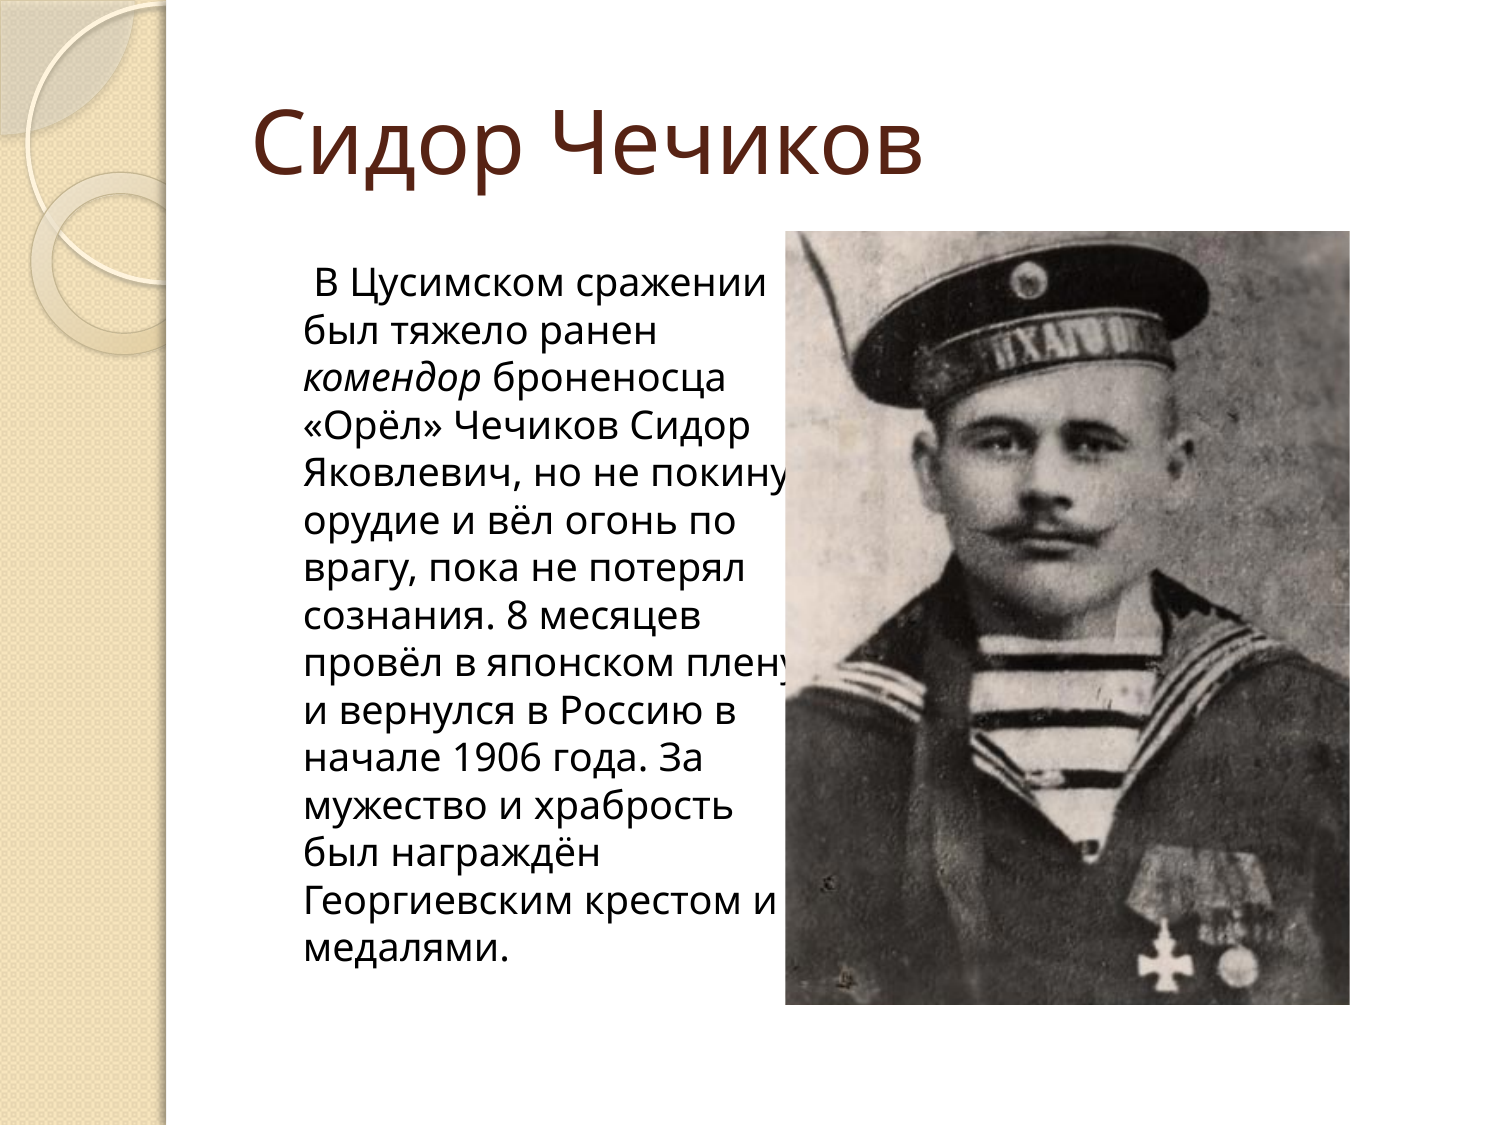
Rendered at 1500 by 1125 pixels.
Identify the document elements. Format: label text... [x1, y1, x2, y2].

title Сидор Чечиков [235, 45, 1466, 233]
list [785, 231, 1350, 1006]
list В Цусимском сражении был тяжело ранен комендор броненосца «Орёл» Чечиков Сидор Яковлевич, но не покинул орудие и вёл огонь по врагу, пока не потерял сознания. 8 месяцев провёл в японском плену и вернулся в Россию в начале 1906 года. За мужество и храбрость был награждён Георгиевским крестом и медалями. [235, 249, 784, 1015]
